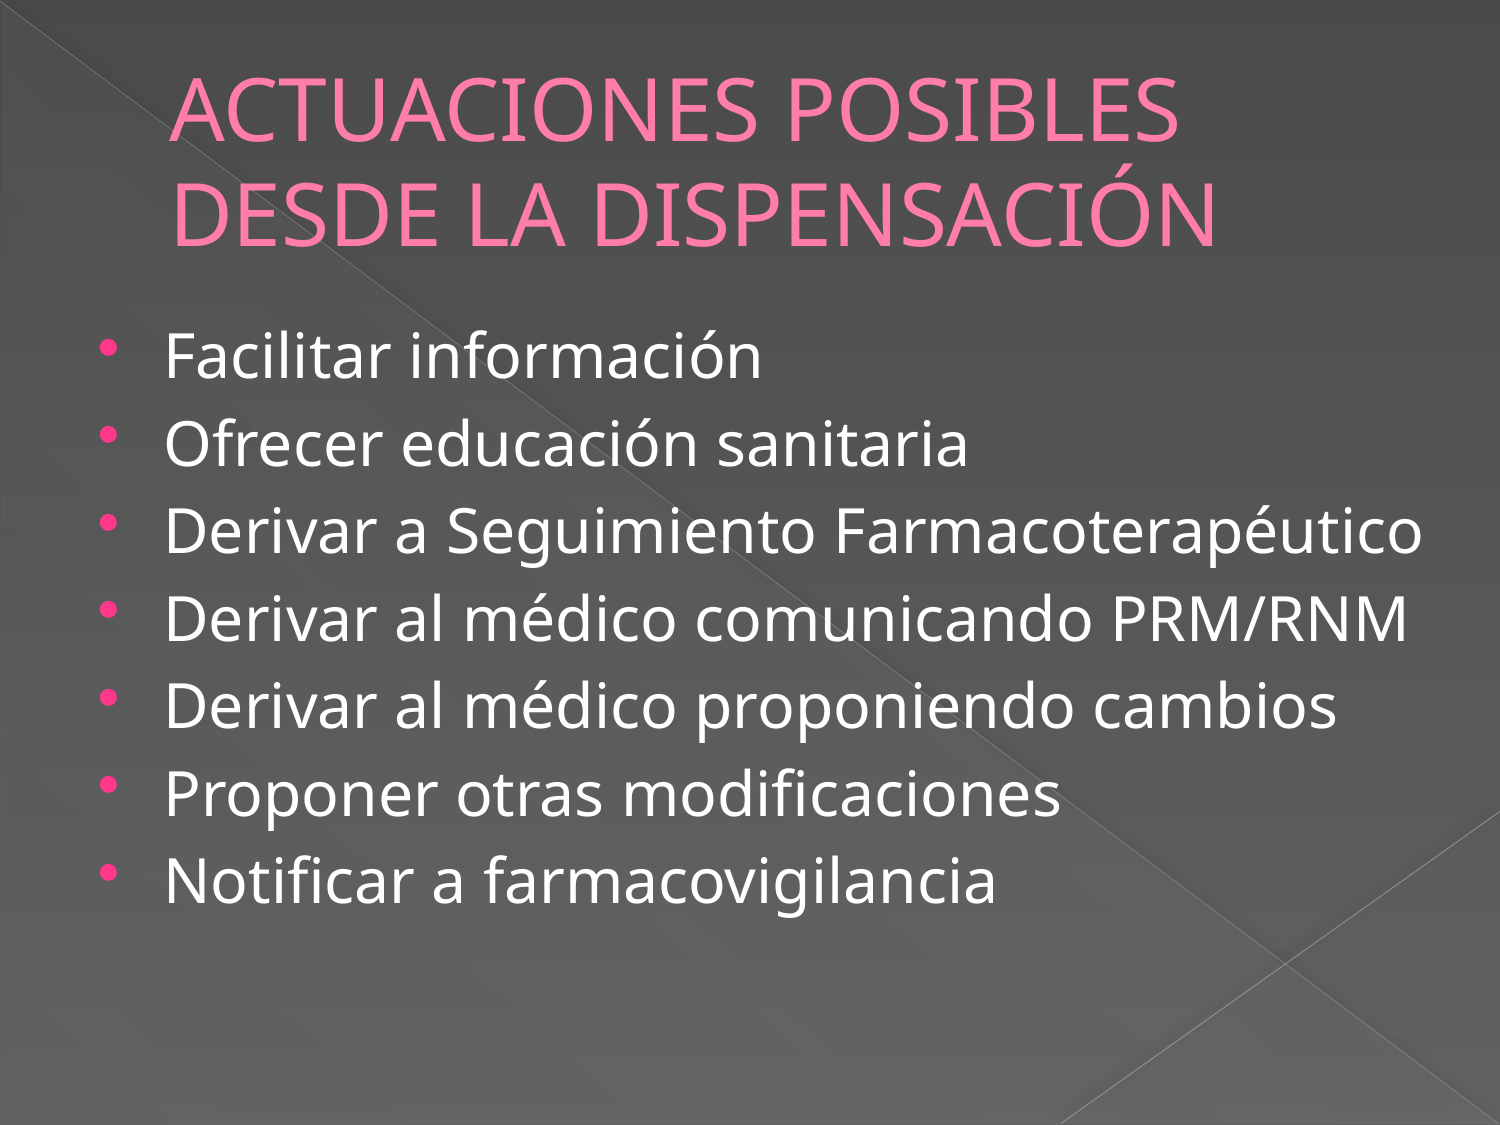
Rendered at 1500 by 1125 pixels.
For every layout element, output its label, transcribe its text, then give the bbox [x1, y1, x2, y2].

title ACTUACIONES POSIBLES DESDE LA DISPENSACIÓN [75, 43, 1425, 274]
list Facilitar información Ofrecer educación sanitaria Derivar a Seguimiento Farmacoterapéutico Derivar al médico comunicando PRM/RNM Derivar al médico proponiendo cambios Proponer otras modificaciones Notificar a farmacovigilancia [75, 308, 1500, 1059]
